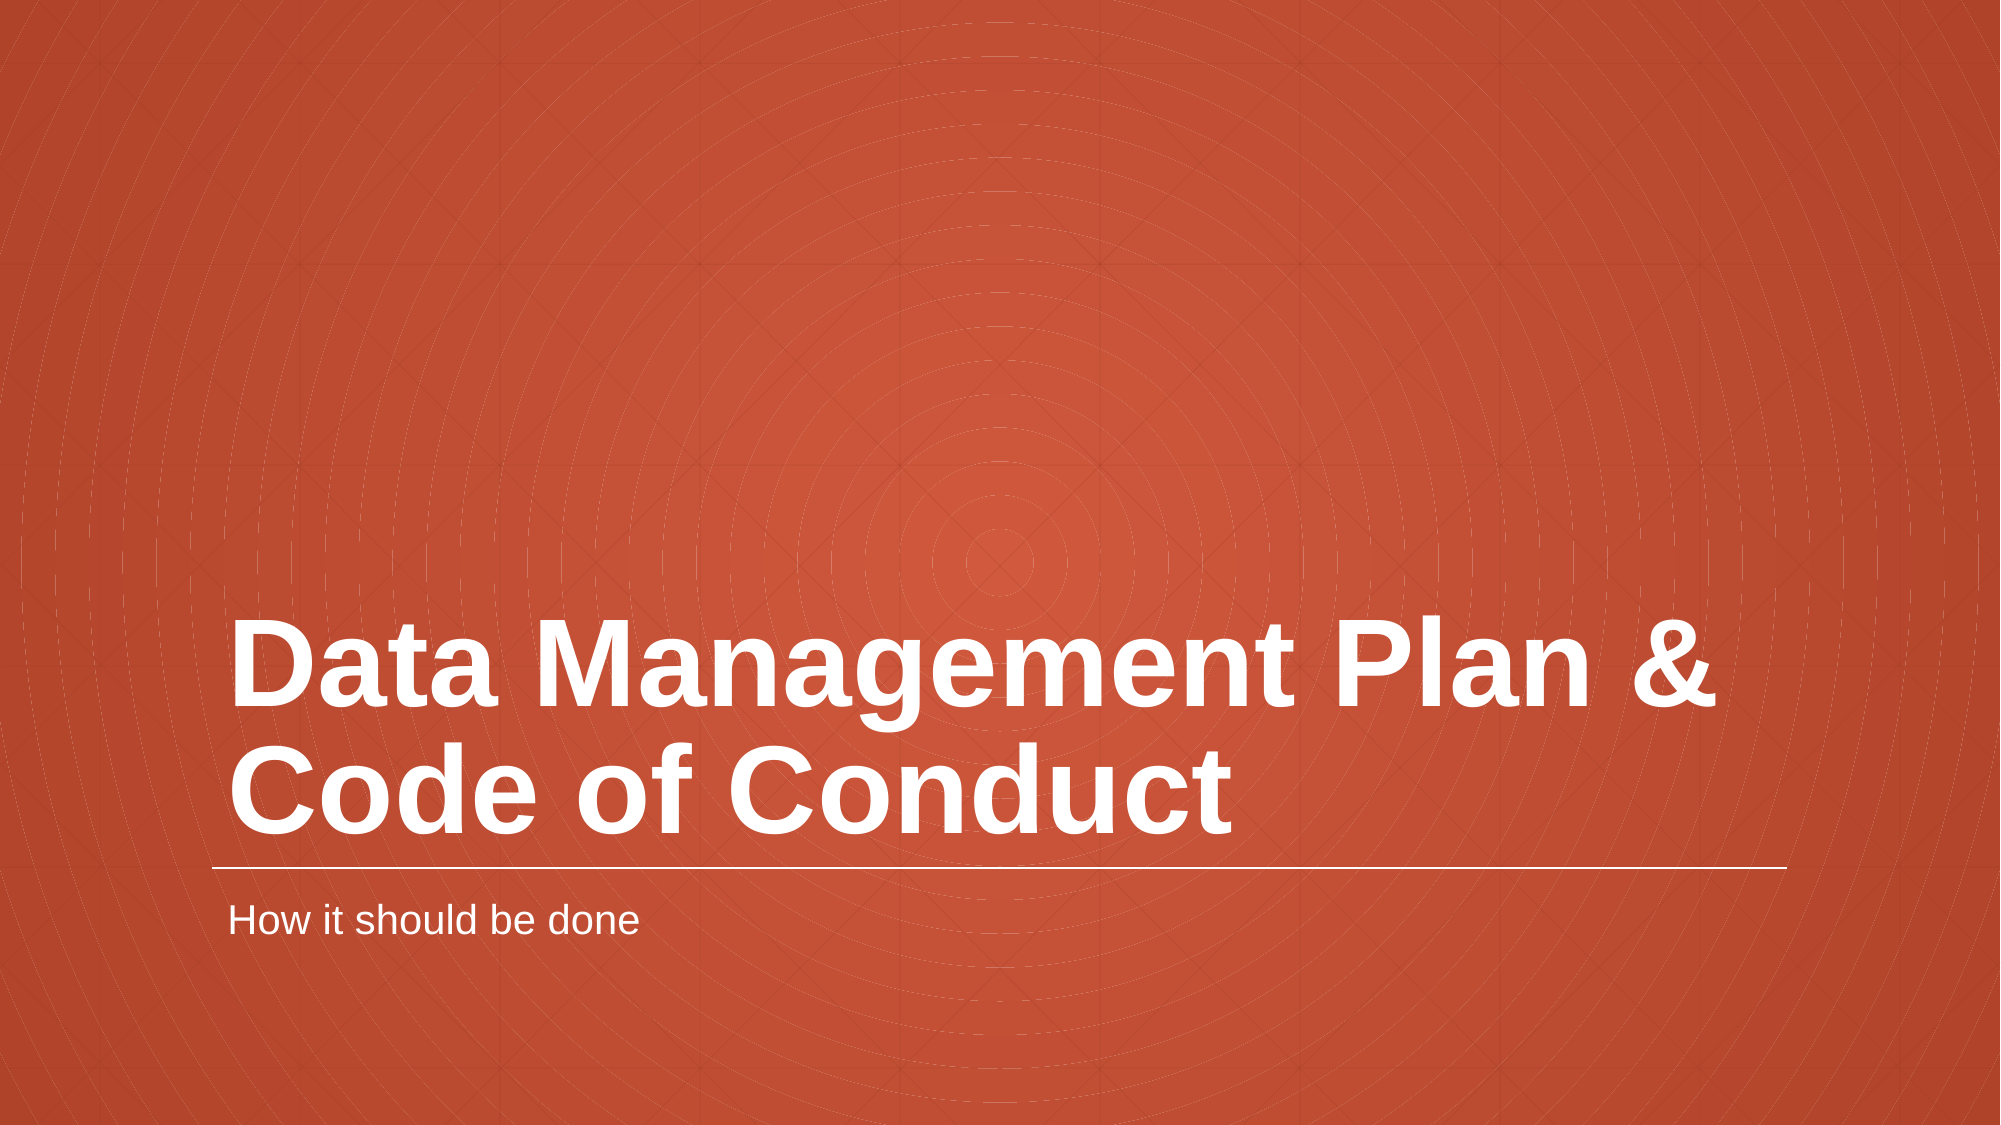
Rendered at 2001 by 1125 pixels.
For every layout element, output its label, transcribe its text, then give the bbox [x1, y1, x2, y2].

list How it should be done [212, 891, 1788, 966]
title Data Management Plan & Code of Conduct [212, 416, 1788, 867]
